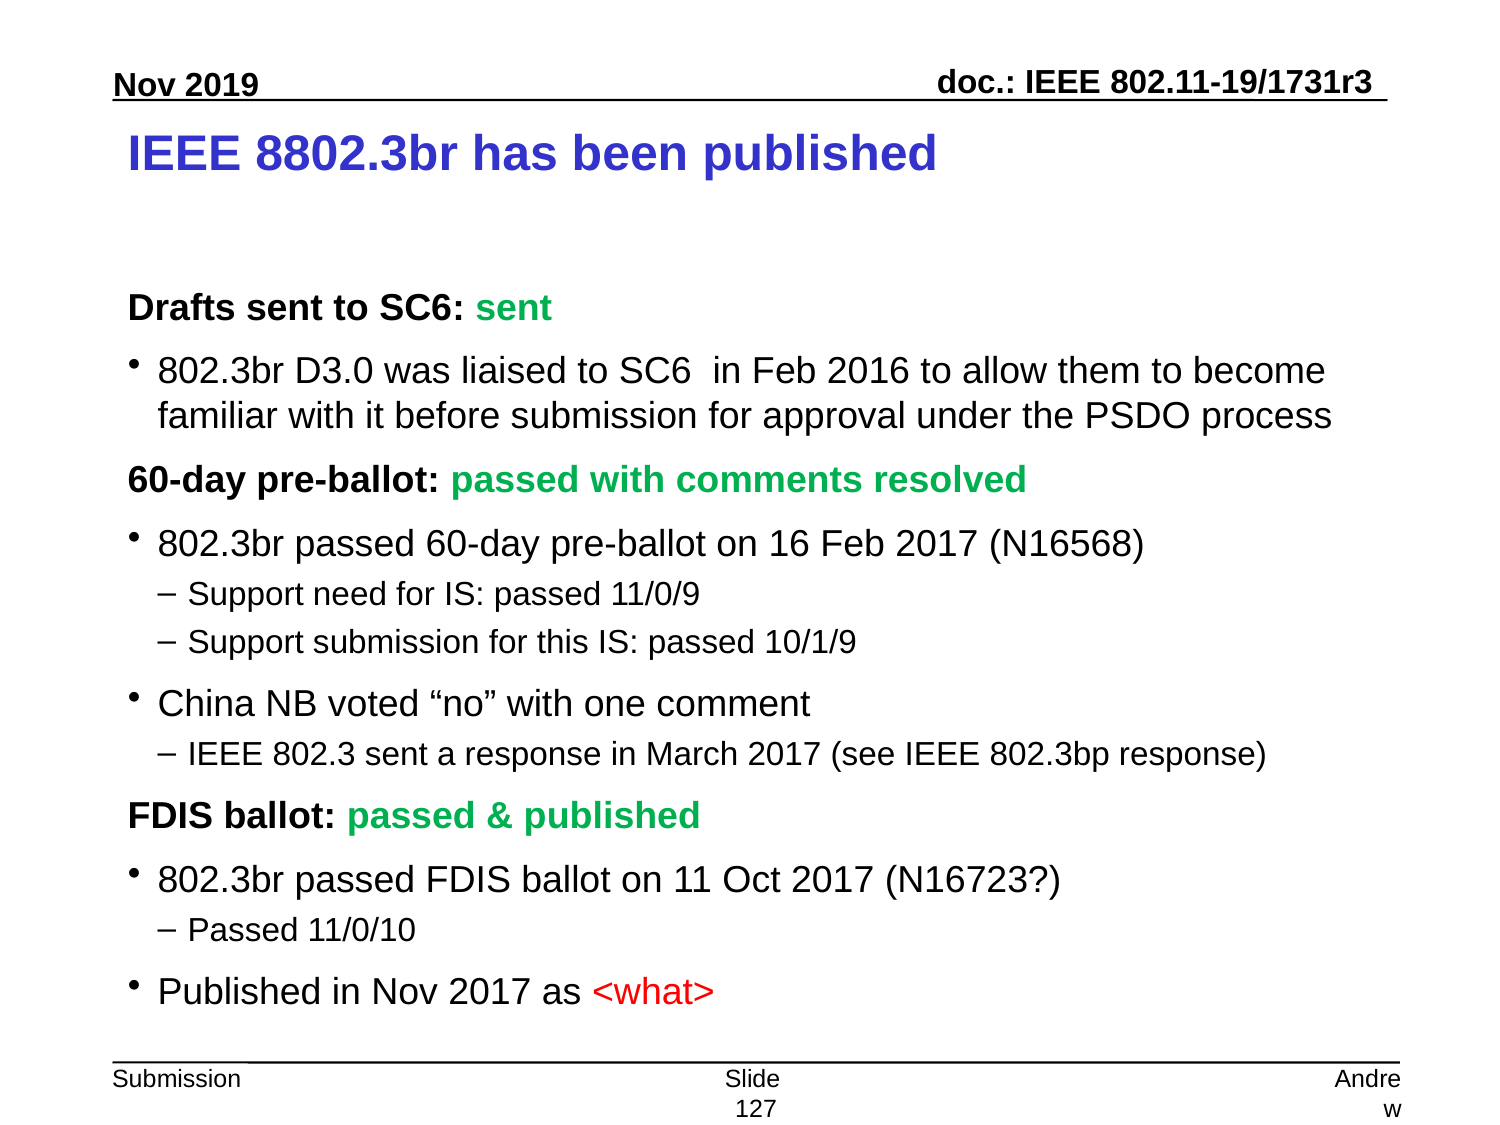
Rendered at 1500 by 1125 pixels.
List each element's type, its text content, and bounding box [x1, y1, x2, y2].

list Drafts sent to SC6: sent 802.3br D3.0 was liaised to SC6 in Feb 2016 to allow them to become familiar with it before submission for approval under the PSDO process 60-day pre-ballot: passed with comments resolved 802.3br passed 60-day pre-ballot on 16 Feb 2017 (N16568) Support need for IS: passed 11/0/9 Support submission for this IS: passed 10/1/9 China NB voted “no” with one comment IEEE 802.3 sent a response in March 2017 (see IEEE 802.3bp response) FDIS ballot: passed & published 802.3br passed FDIS ballot on 11 Oct 2017 (N16723?) Passed 11/0/10 Published in Nov 2017 as <what> [112, 275, 1388, 950]
slide_number Slide 127 [709, 1061, 803, 1093]
footer Andrew Myles, Cisco [1320, 1061, 1402, 1093]
title IEEE 8802.3br has been published [112, 112, 1388, 275]
